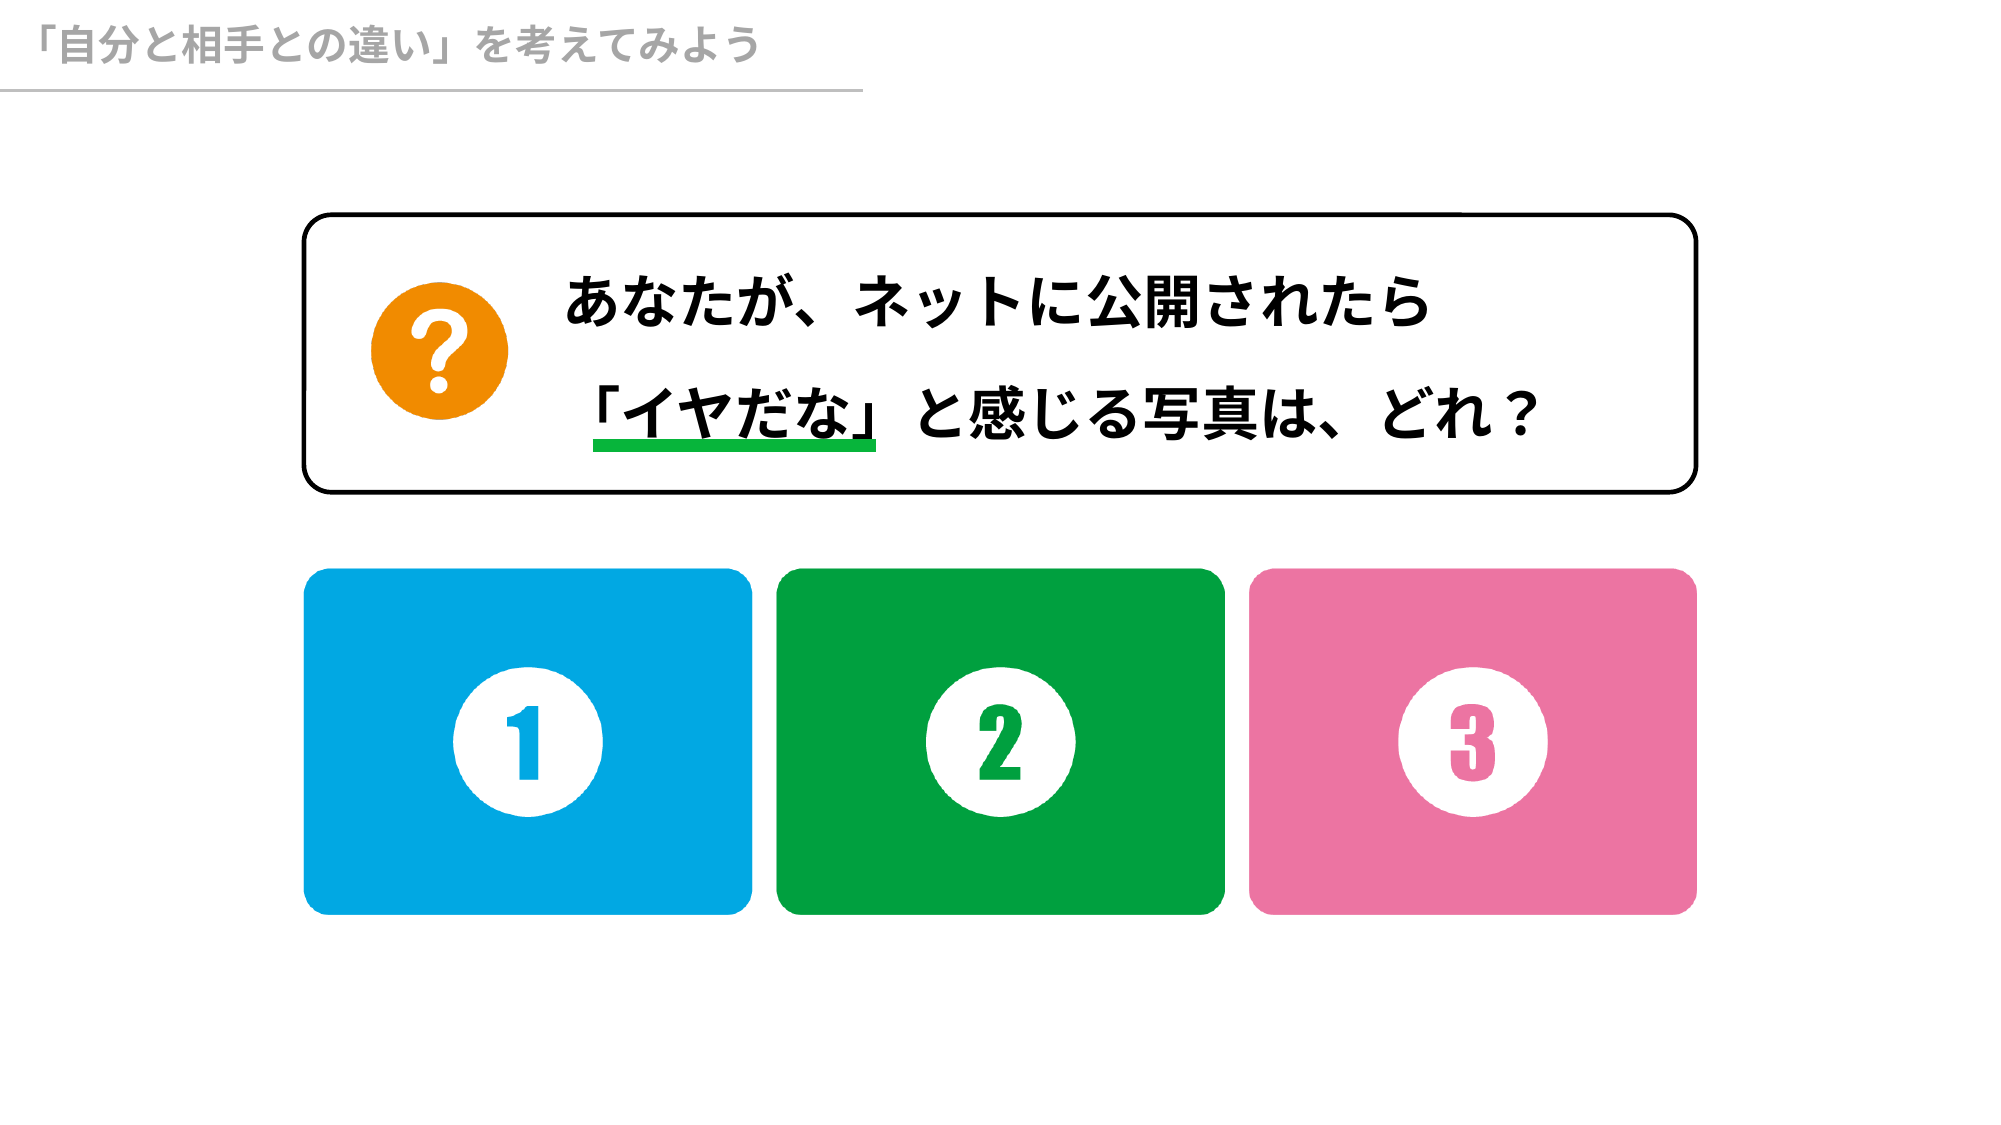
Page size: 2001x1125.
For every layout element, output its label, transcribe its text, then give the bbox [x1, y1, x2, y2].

title 「自分と相手との違い」を考えてみよう [0, 3, 1725, 91]
picture [454, 668, 602, 816]
picture [303, 536, 1697, 946]
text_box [303, 214, 1697, 503]
